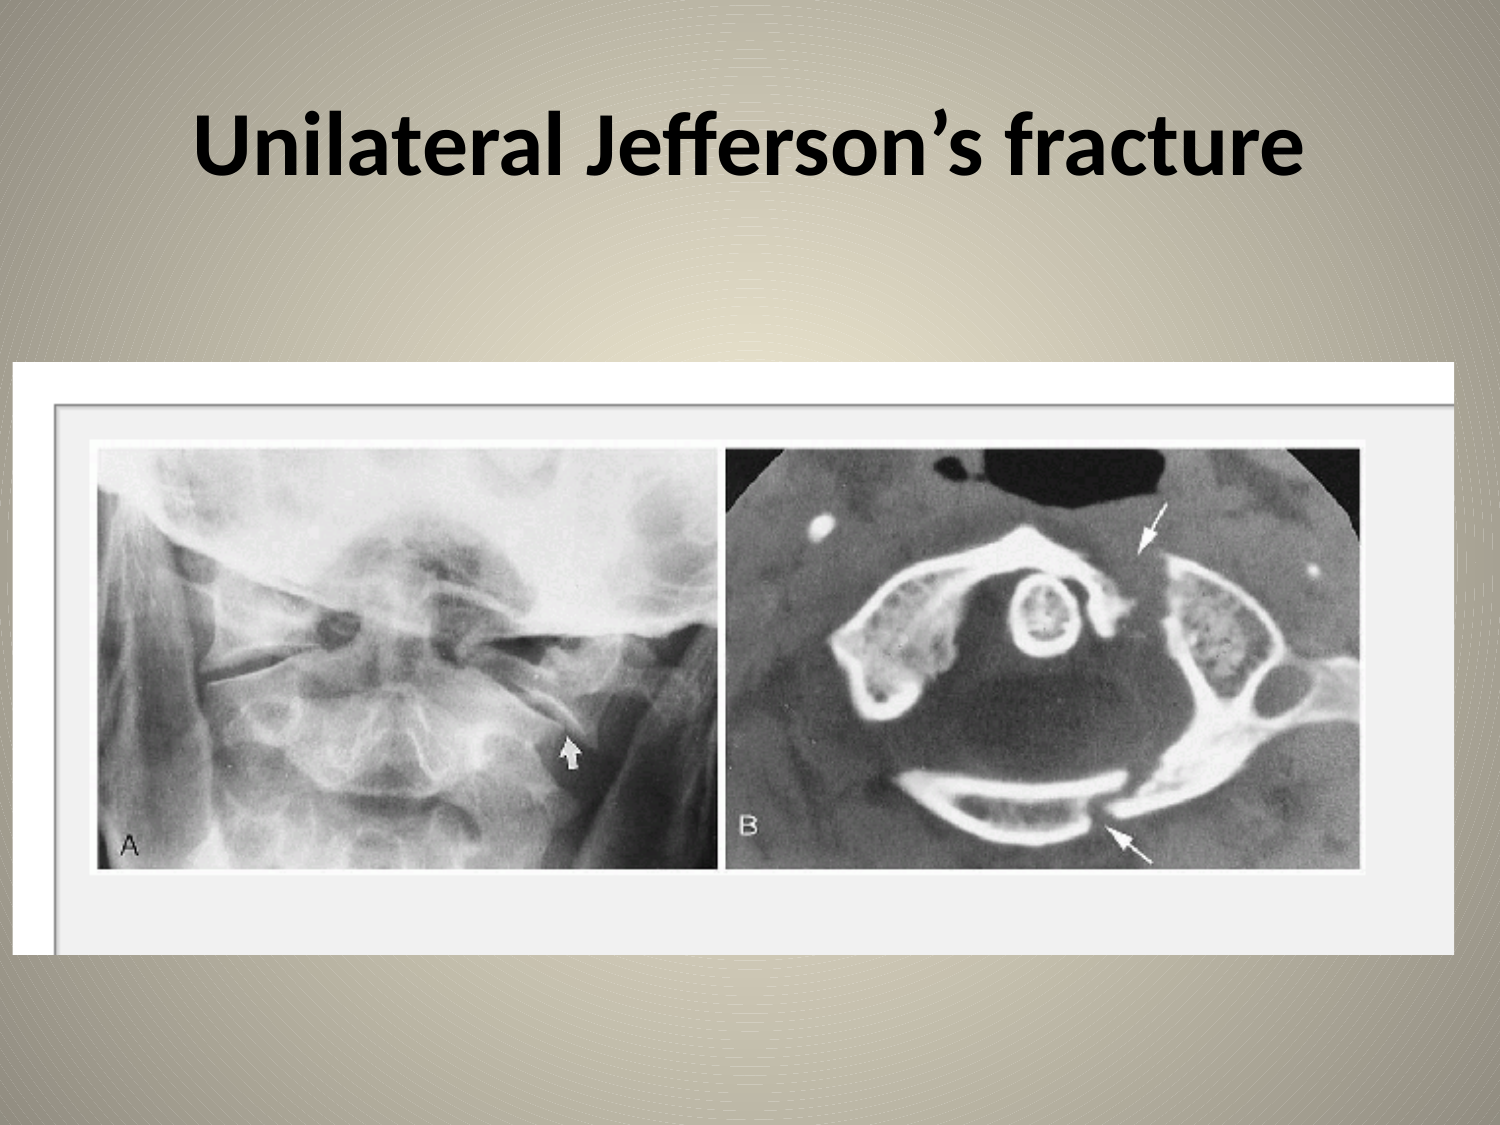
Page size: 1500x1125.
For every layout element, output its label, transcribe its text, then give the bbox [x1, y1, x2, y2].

title Unilateral Jefferson’s fracture [75, 45, 1425, 233]
picture [12, 362, 1455, 955]
